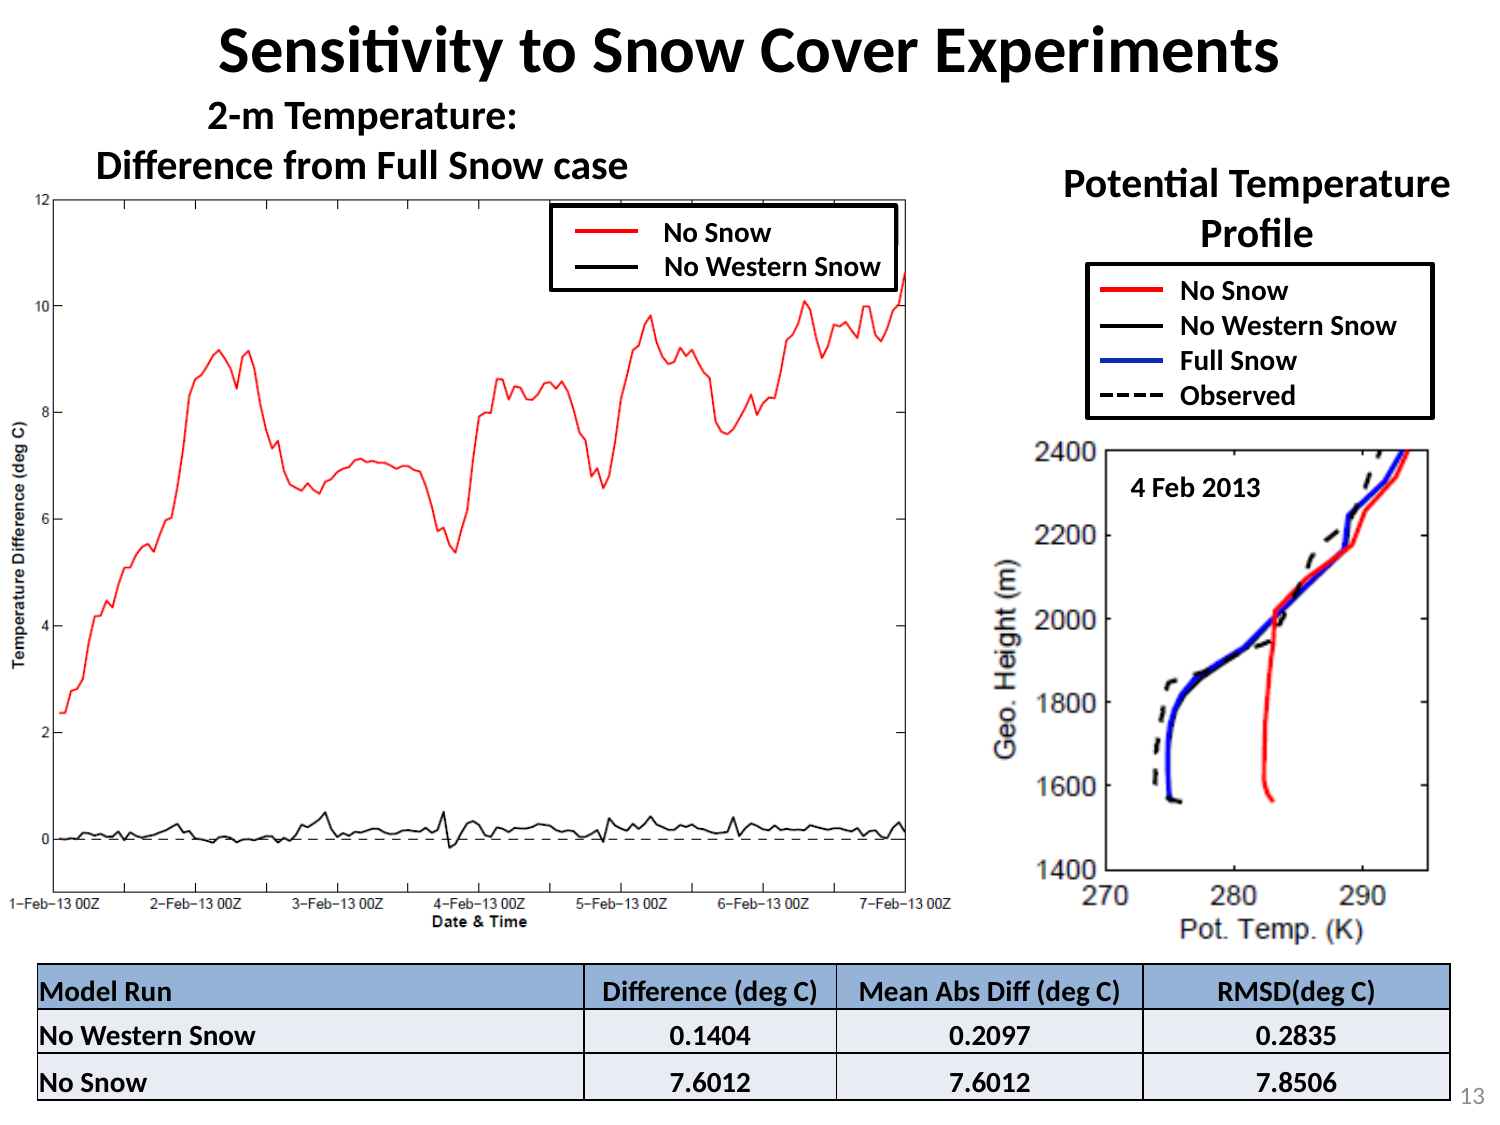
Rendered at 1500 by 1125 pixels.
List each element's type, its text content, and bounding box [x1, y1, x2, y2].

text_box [1087, 263, 1433, 421]
table_cell 7.6012 [837, 1054, 1142, 1099]
table_cell 7.6012 [585, 1054, 836, 1099]
table_cell No Snow [38, 1054, 583, 1099]
text_box Potential Temperature Profile [1014, 149, 1500, 263]
slide_number 13 [1149, 1065, 1500, 1125]
table_cell 0.2097 [837, 1010, 1142, 1052]
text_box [0, 166, 963, 938]
table_cell No Western Snow [38, 1010, 583, 1052]
table_header RMSD(deg C) [1144, 968, 1449, 1008]
table_header Mean Abs Diff (deg C) [837, 965, 1142, 1008]
table_cell 0.1404 [585, 1010, 836, 1052]
text_box Sensitivity to Snow Cover Experiments [0, 0, 1500, 93]
text_box 2-m Temperature: Difference from Full Snow case [50, 81, 675, 165]
table_cell 7.8506 [1144, 1054, 1449, 1099]
table_cell 0.2835 [1144, 1010, 1449, 1052]
table_header Difference (deg C) [585, 965, 836, 1008]
picture [987, 420, 1448, 963]
table_header Model Run [38, 965, 583, 1008]
